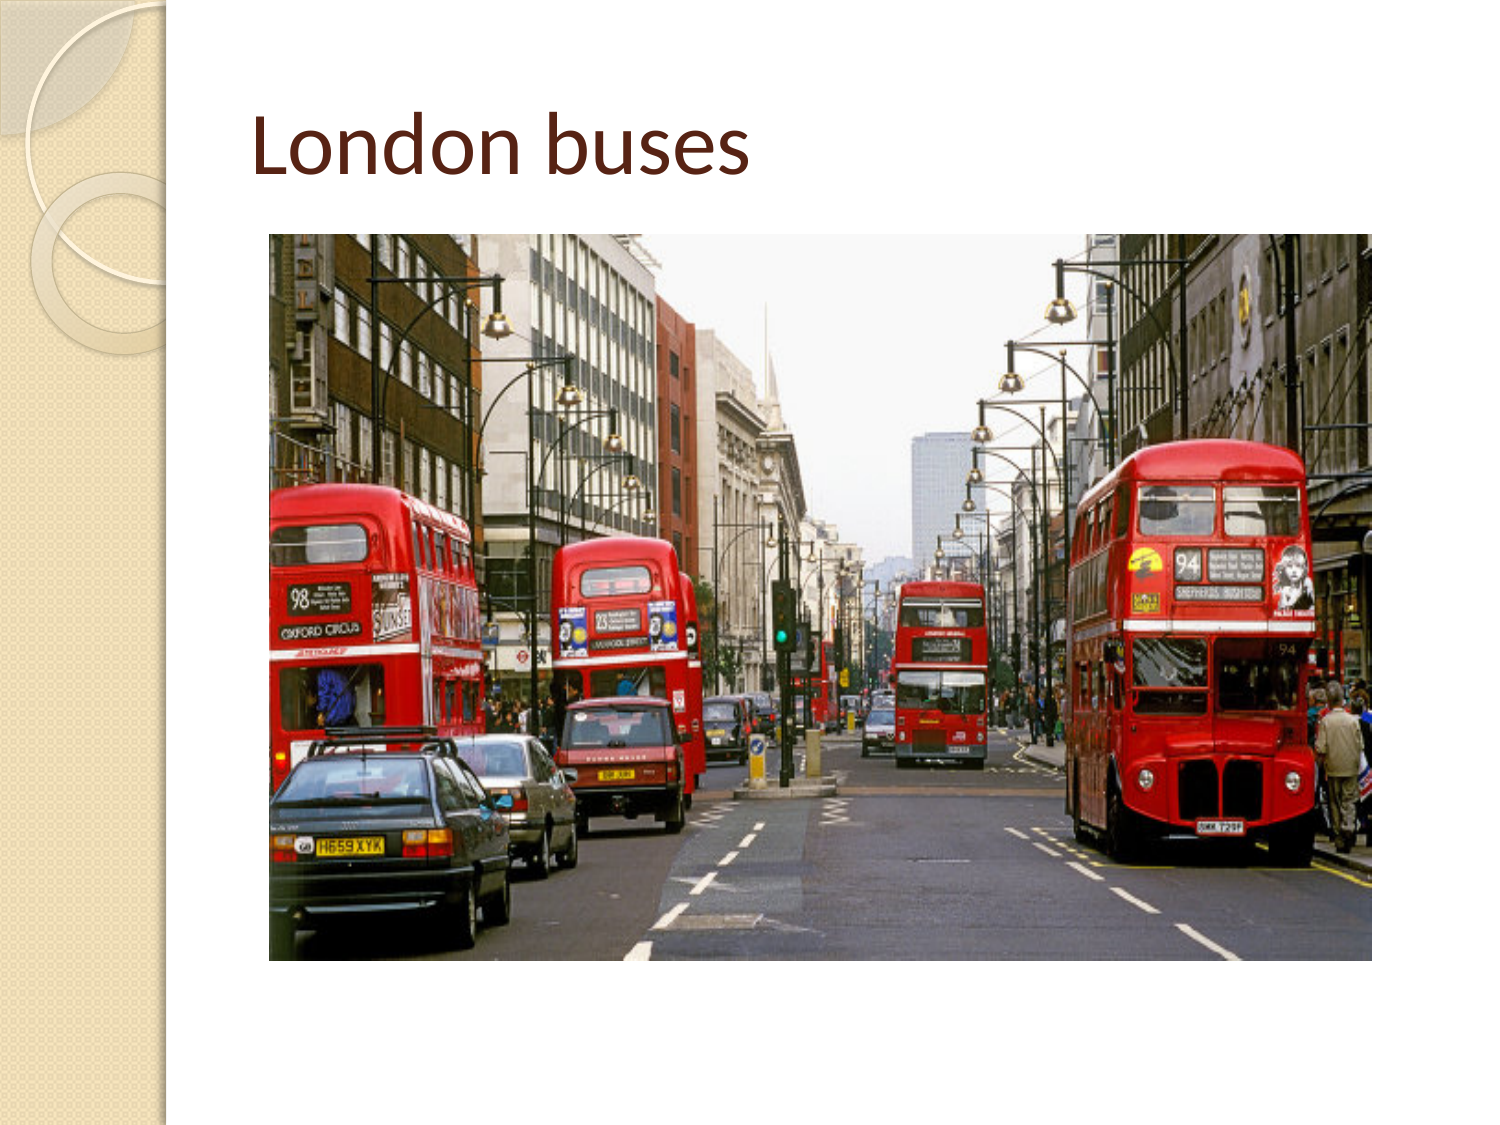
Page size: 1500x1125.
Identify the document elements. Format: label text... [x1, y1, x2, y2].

title London buses [235, 45, 1466, 233]
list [269, 234, 1372, 962]
